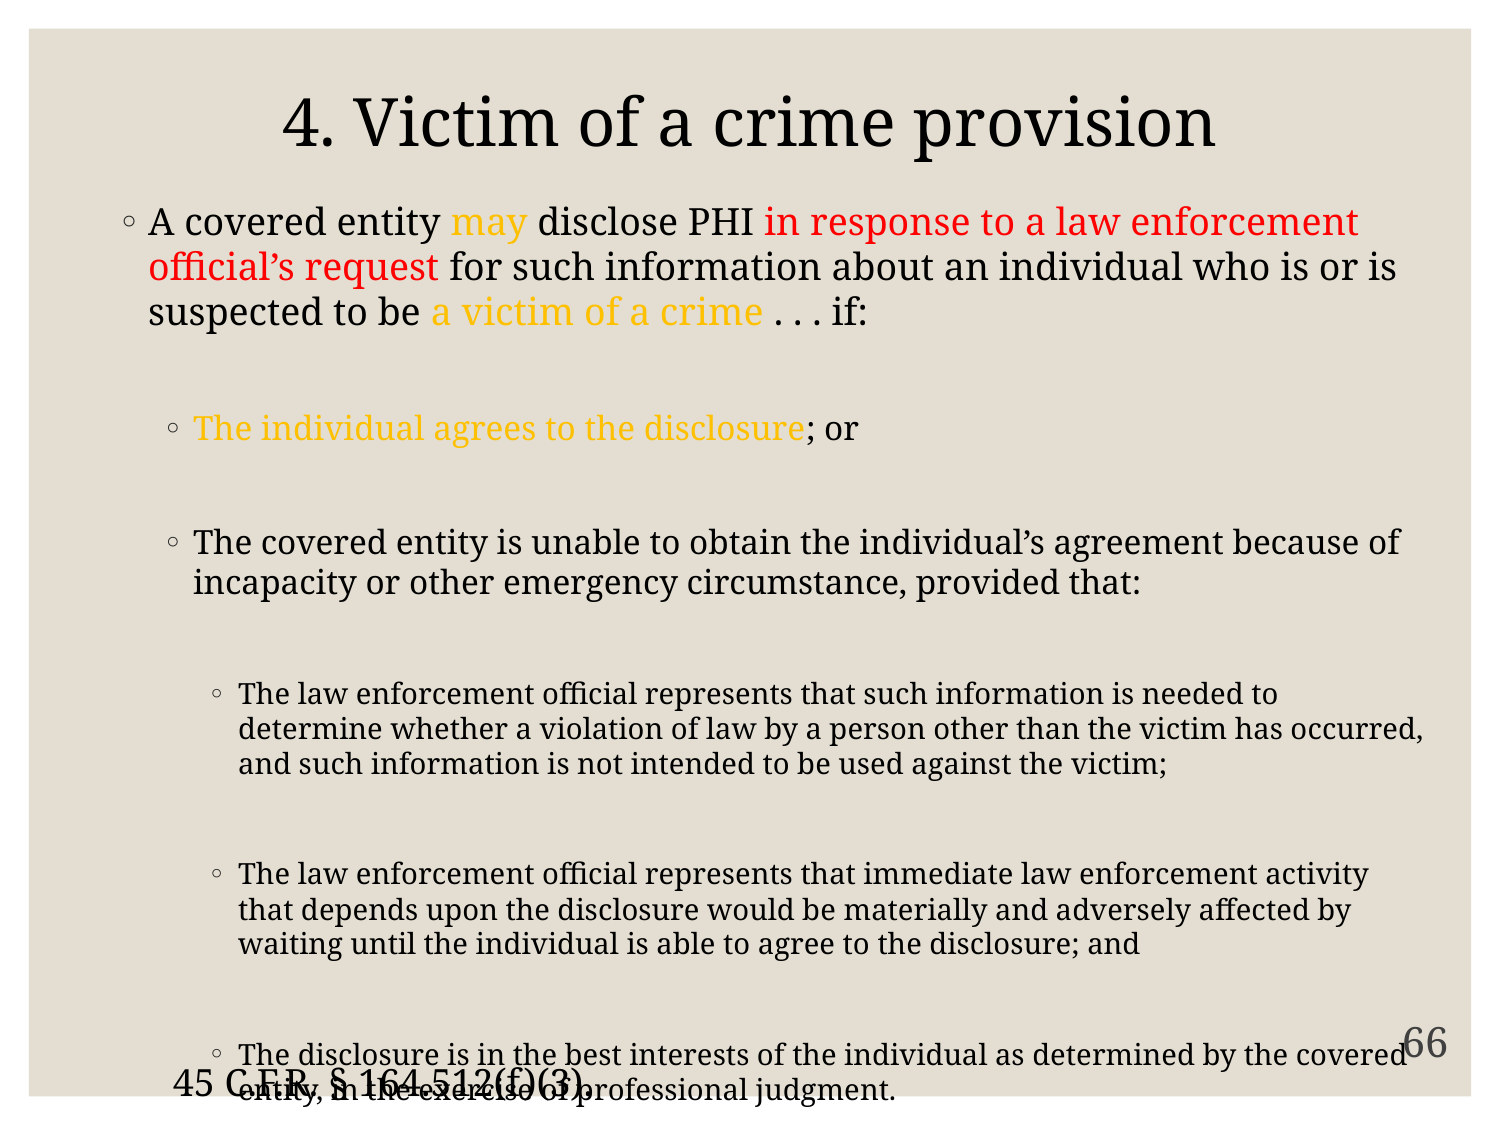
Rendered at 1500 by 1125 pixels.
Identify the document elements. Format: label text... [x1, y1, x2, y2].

list A covered entity may disclose PHI in response to a law enforcement official’s request for such information about an individual who is or is suspected to be a victim of a crime . . . if: The individual agrees to the disclosure; or The covered entity is unable to obtain the individual’s agreement because of incapacity or other emergency circumstance, provided that: The law enforcement official represents that such information is needed to determine whether a violation of law by a person other than the victim has occurred, and such information is not intended to be used against the victim; The law enforcement official represents that immediate law enforcement activity that depends upon the disclosure would be materially and adversely affected by waiting until the individual is able to agree to the disclosure; and The disclosure is in the best interests of the individual as determined by the covered entity, in the exercise of professional judgment. [103, 190, 1445, 1117]
text_box 45 C.F.R. § 164.512(f)(3). [158, 1051, 1445, 1112]
title 4. Victim of a crime provision [103, 59, 1397, 190]
slide_number 66 [1283, 1035, 1464, 1080]
